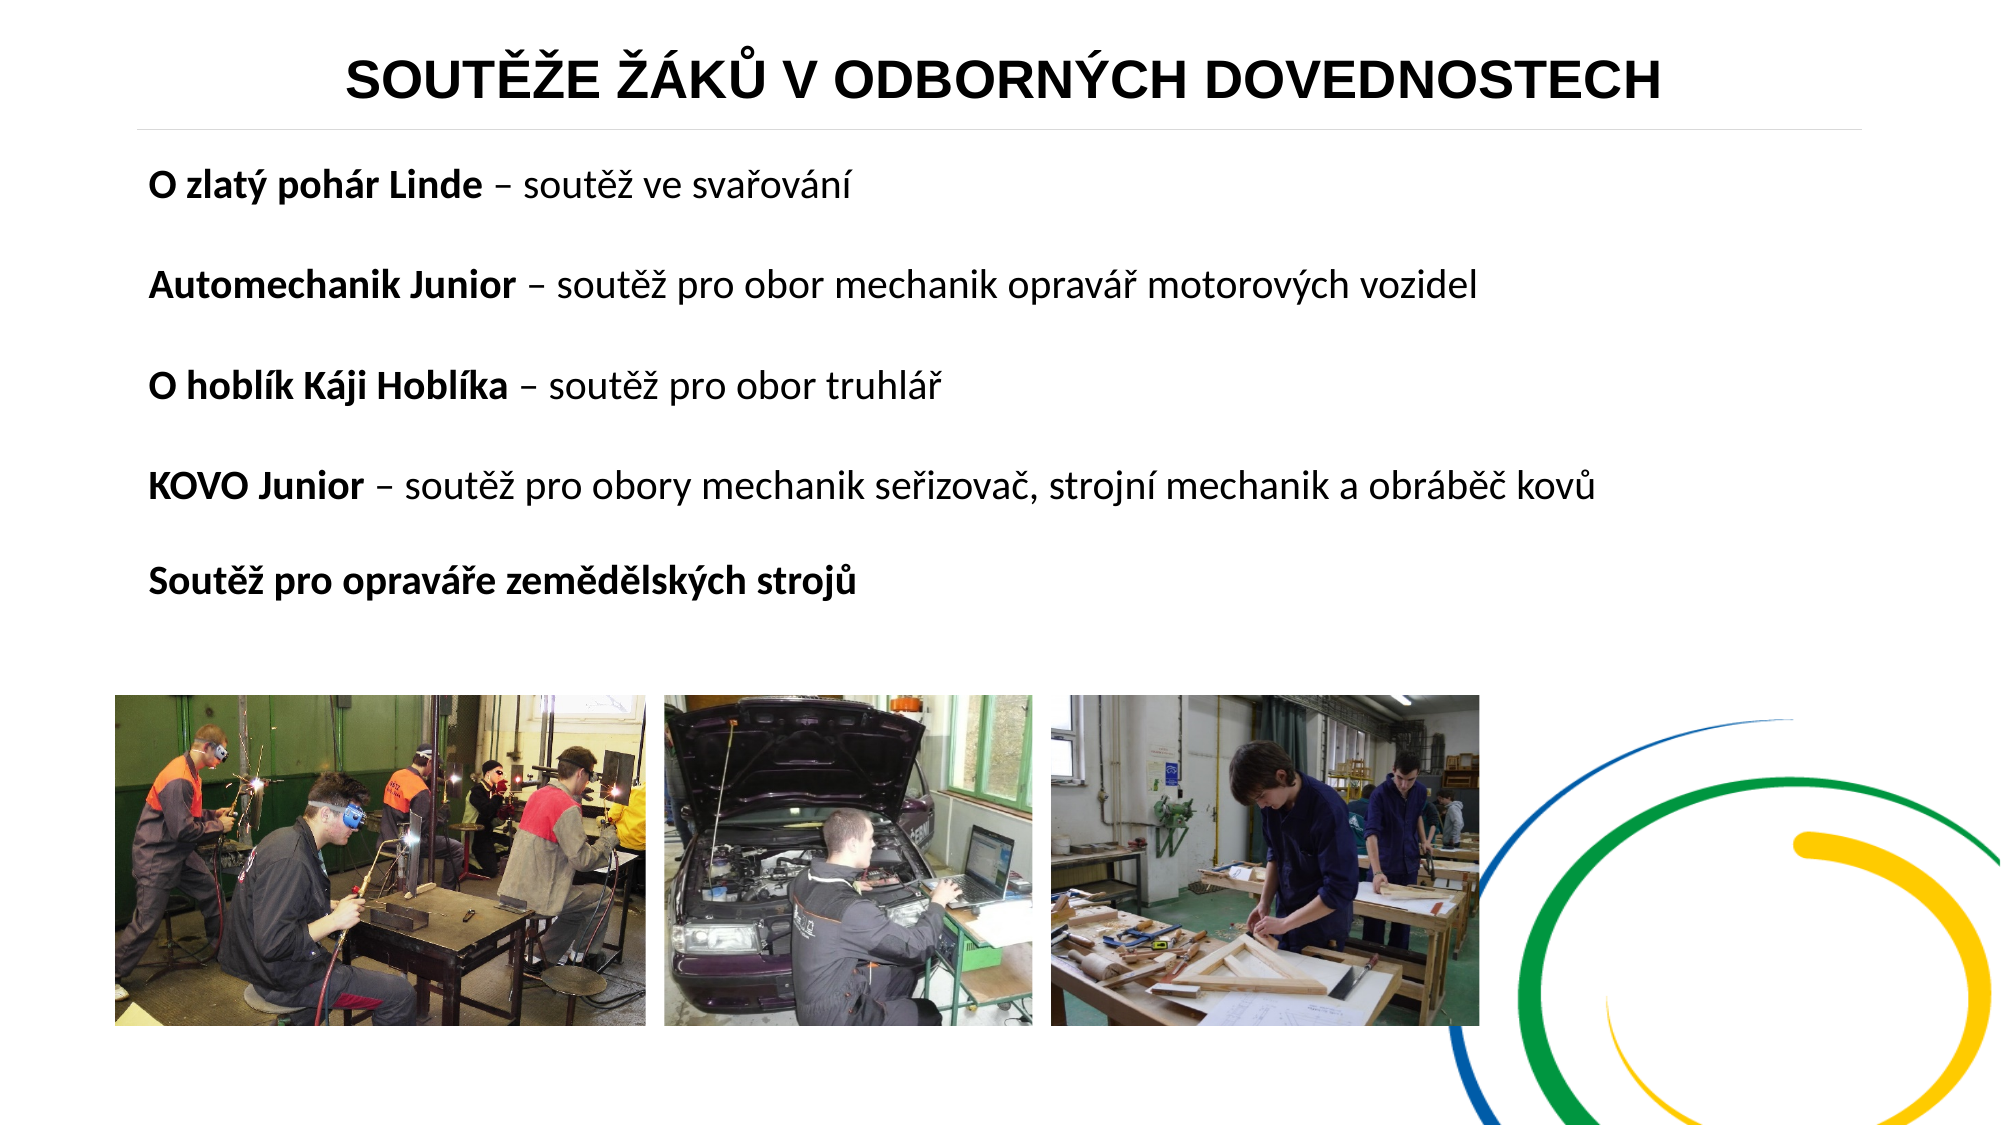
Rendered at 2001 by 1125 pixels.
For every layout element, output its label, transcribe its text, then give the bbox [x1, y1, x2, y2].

list Soutěže žáků v odborných dovednostech [330, 44, 1691, 103]
picture [0, 0, 2001, 1125]
text_box O zlatý pohár Linde – soutěž ve svařování Automechanik Junior – soutěž pro obor mechanik opravář motorových vozidel O hoblík Káji Hoblíka – soutěž pro obor truhlář KOVO Junior – soutěž pro obory mechanik seřizovač, strojní mechanik a obráběč kovů Soutěž pro opraváře zemědělských strojů [133, 149, 1867, 610]
